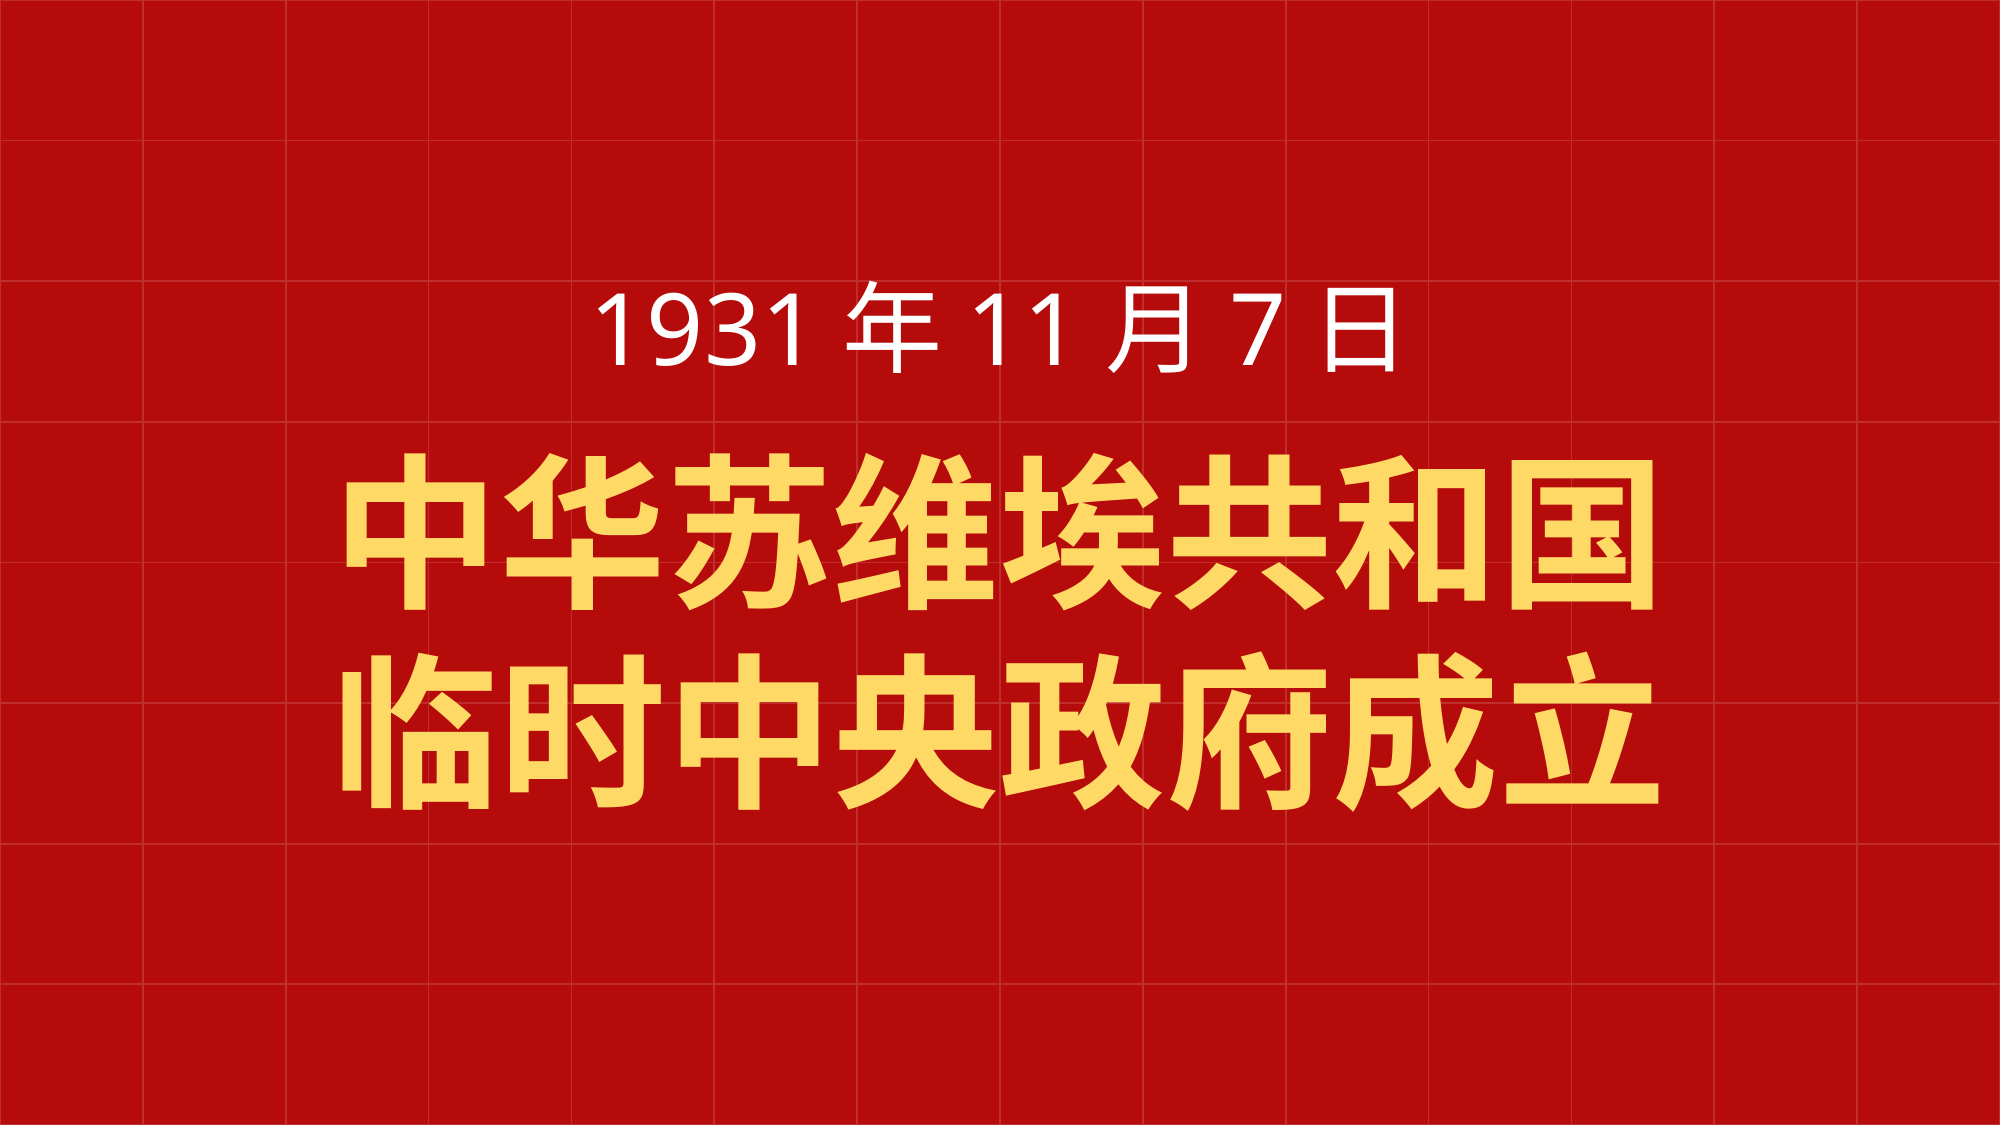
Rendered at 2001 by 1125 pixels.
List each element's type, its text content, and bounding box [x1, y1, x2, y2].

text_box 1931年11月7日 [574, 258, 1426, 393]
text_box 中华苏维埃共和国 临时中央政府成立 [318, 421, 1682, 836]
